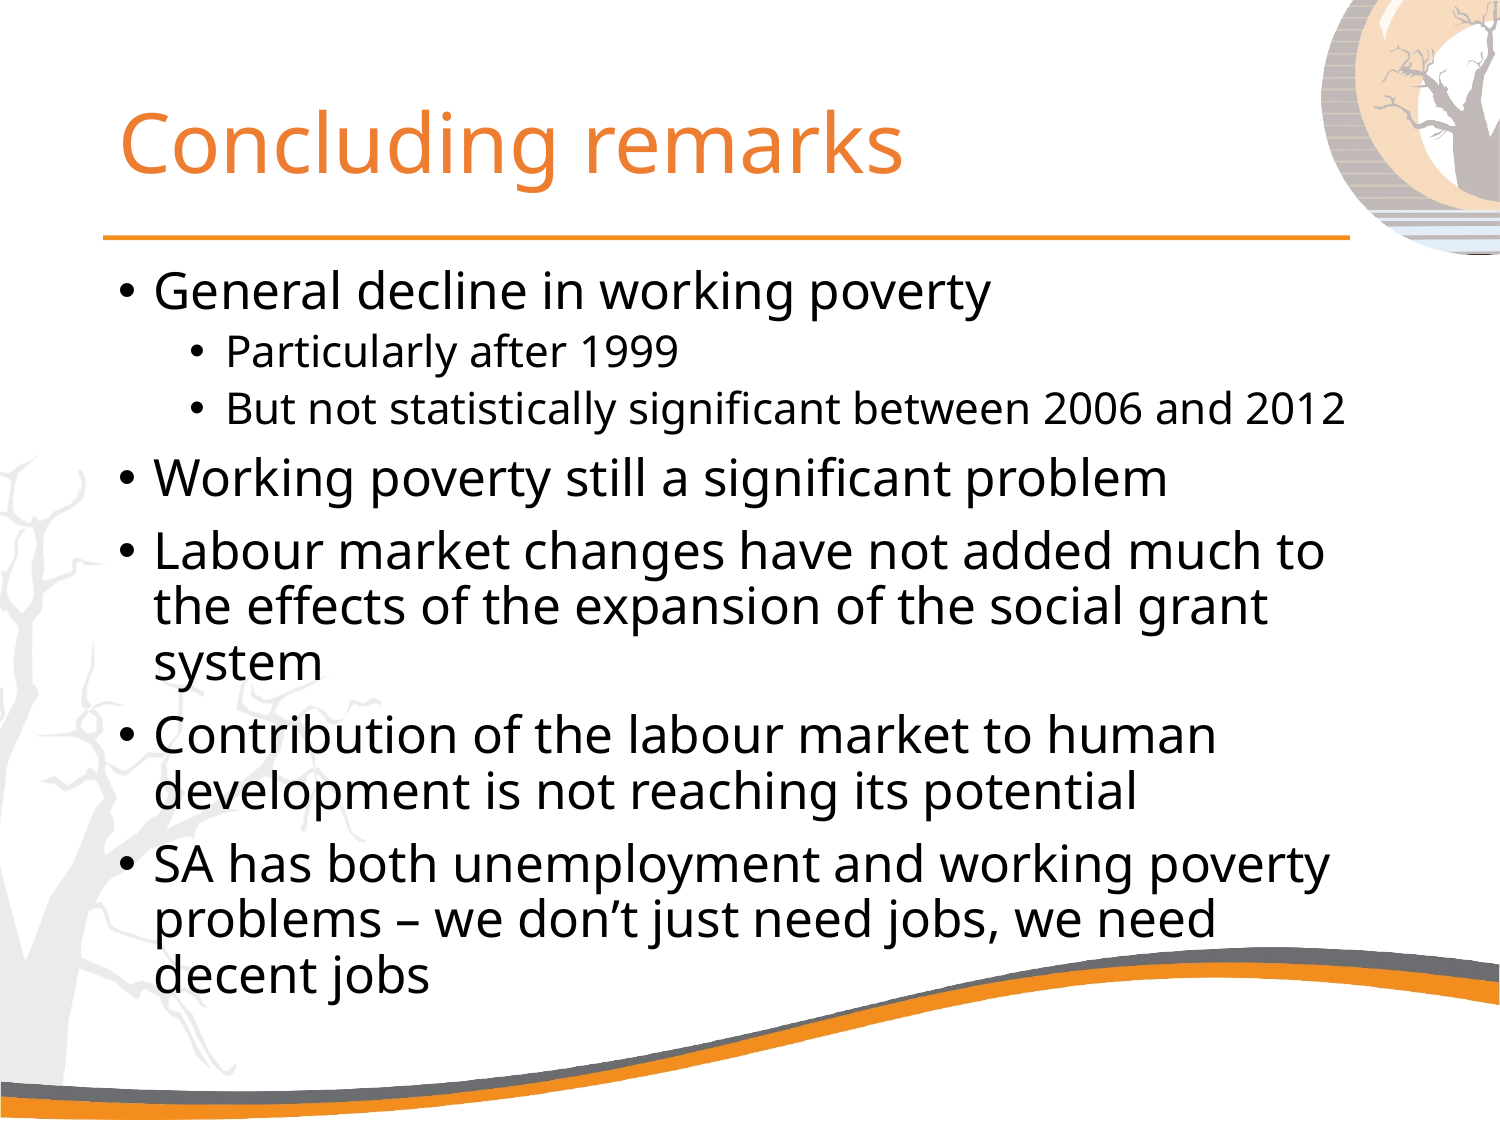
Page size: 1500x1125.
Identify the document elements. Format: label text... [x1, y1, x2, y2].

title Concluding remarks [103, 59, 1350, 235]
picture [0, 947, 1500, 1120]
list General decline in working poverty Particularly after 1999 But not statistically significant between 2006 and 2012 Working poverty still a significant problem Labour market changes have not added much to the effects of the expansion of the social grant system Contribution of the labour market to human development is not reaching its potential SA has both unemployment and working poverty problems – we don’t just need jobs, we need decent jobs [103, 257, 1397, 1014]
